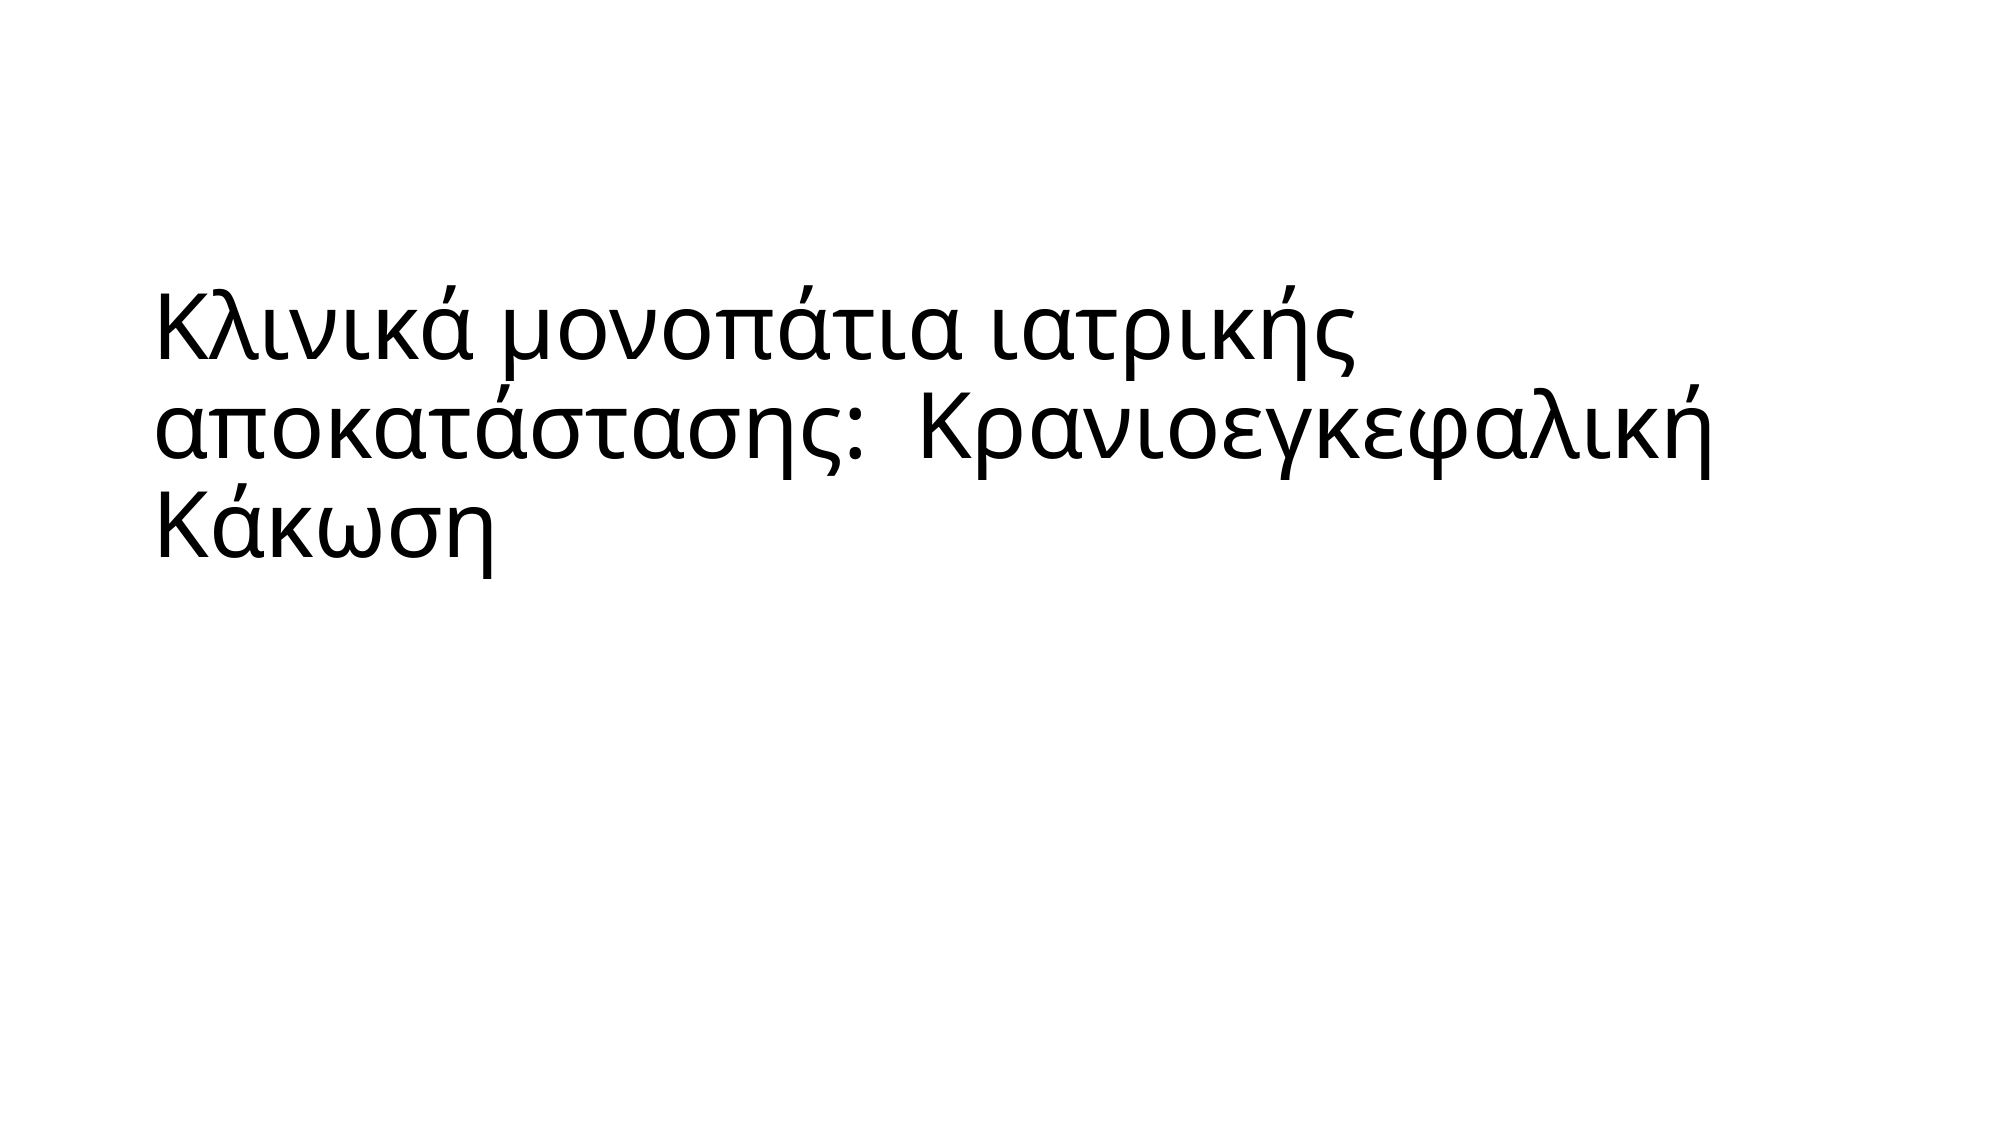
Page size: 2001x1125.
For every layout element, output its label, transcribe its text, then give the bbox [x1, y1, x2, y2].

title Κλινικά μονοπάτια ιατρικής αποκατάστασης: Κρανιοεγκεφαλική Κάκωση [137, 320, 1863, 538]
